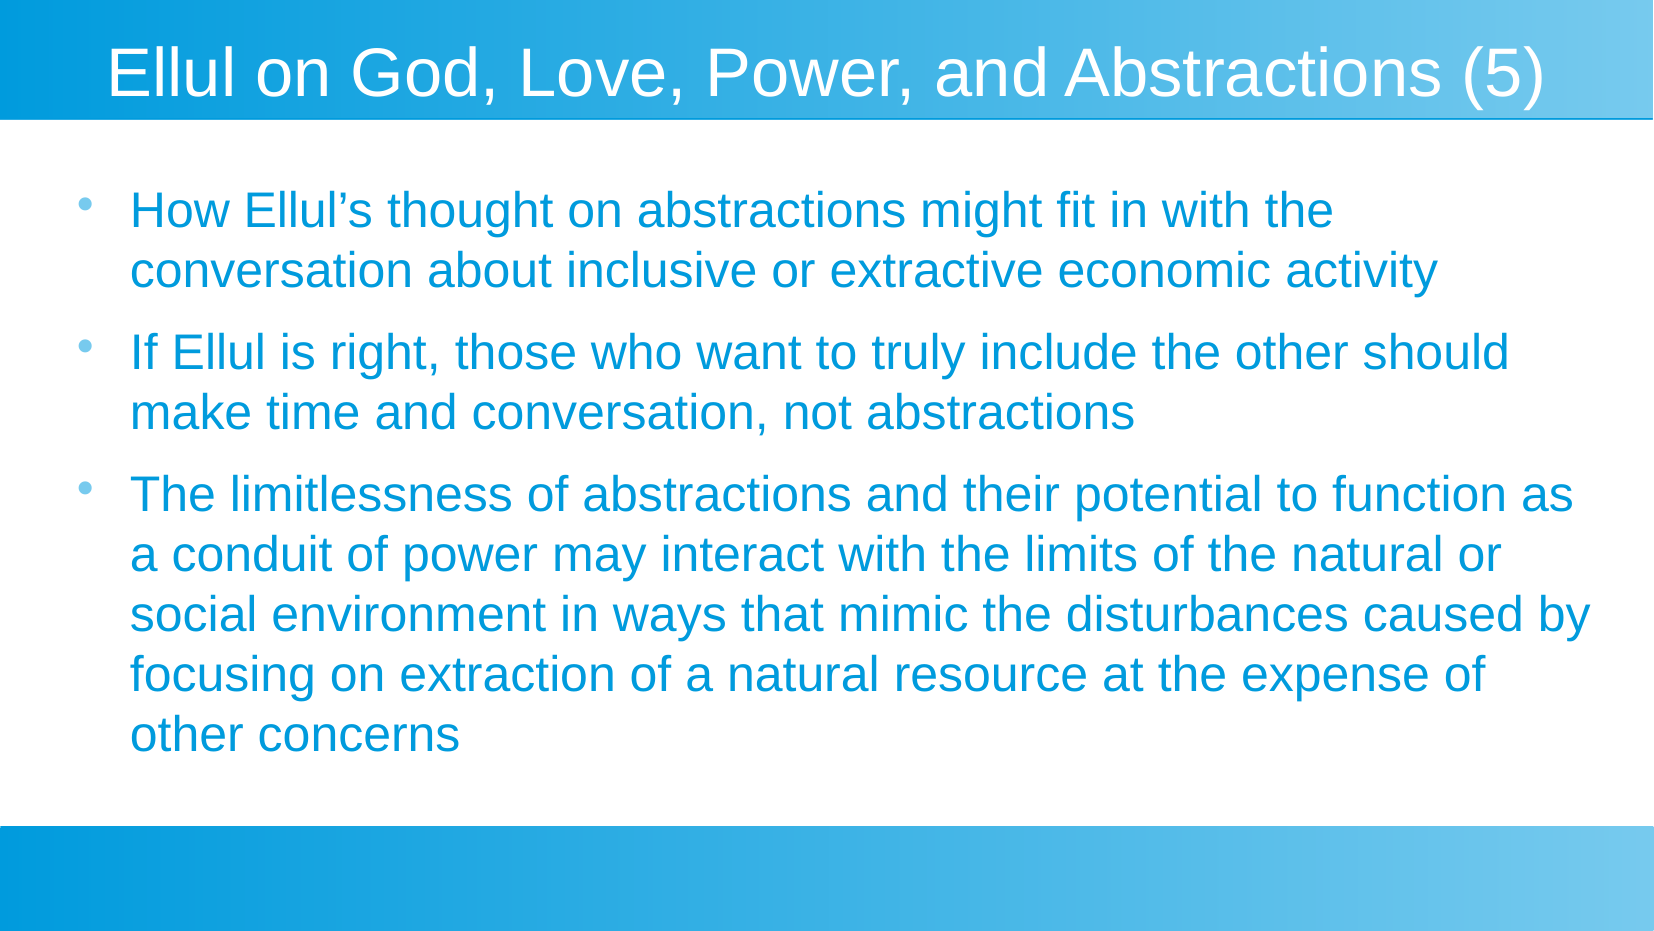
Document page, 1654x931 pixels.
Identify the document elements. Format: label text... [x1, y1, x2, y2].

list How Ellul’s thought on abstractions might fit in with the conversation about inclusive or extractive economic activity If Ellul is right, those who want to truly include the other should make time and conversation, not abstractions The limitlessness of abstractions and their potential to function as a conduit of power may interact with the limits of the natural or social environment in ways that mimic the disturbances caused by focusing on extraction of a natural resource at the expense of other concerns [59, 177, 1595, 768]
title Ellul on God, Love, Power, and Abstractions (5) [59, 29, 1595, 108]
